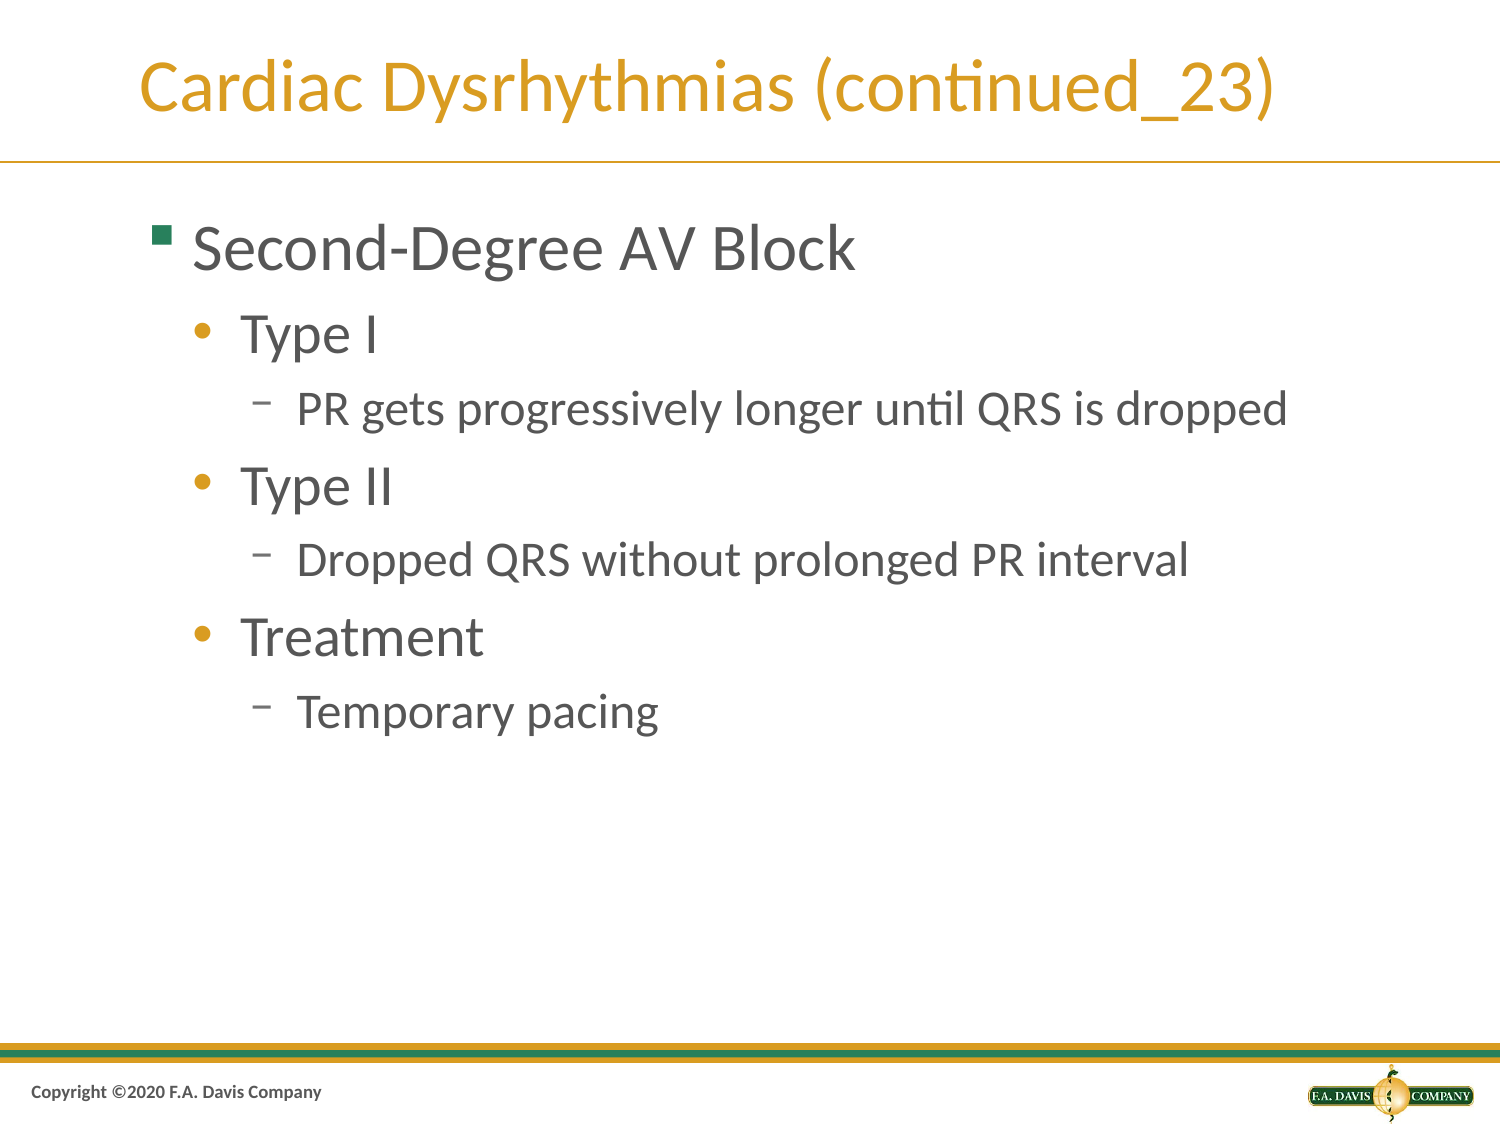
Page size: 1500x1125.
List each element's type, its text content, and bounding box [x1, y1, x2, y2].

list Second-Degree A V Block Type I P R gets progressively longer until Q R S is dropped Type II Dropped Q R S without prolonged P R interval Treatment Temporary pacing [75, 196, 1425, 1000]
title Cardiac Dysrhythmias (continued_23) [124, 38, 1475, 136]
picture [1308, 1064, 1474, 1124]
picture [0, 1043, 1500, 1050]
picture [0, 1058, 1500, 1063]
